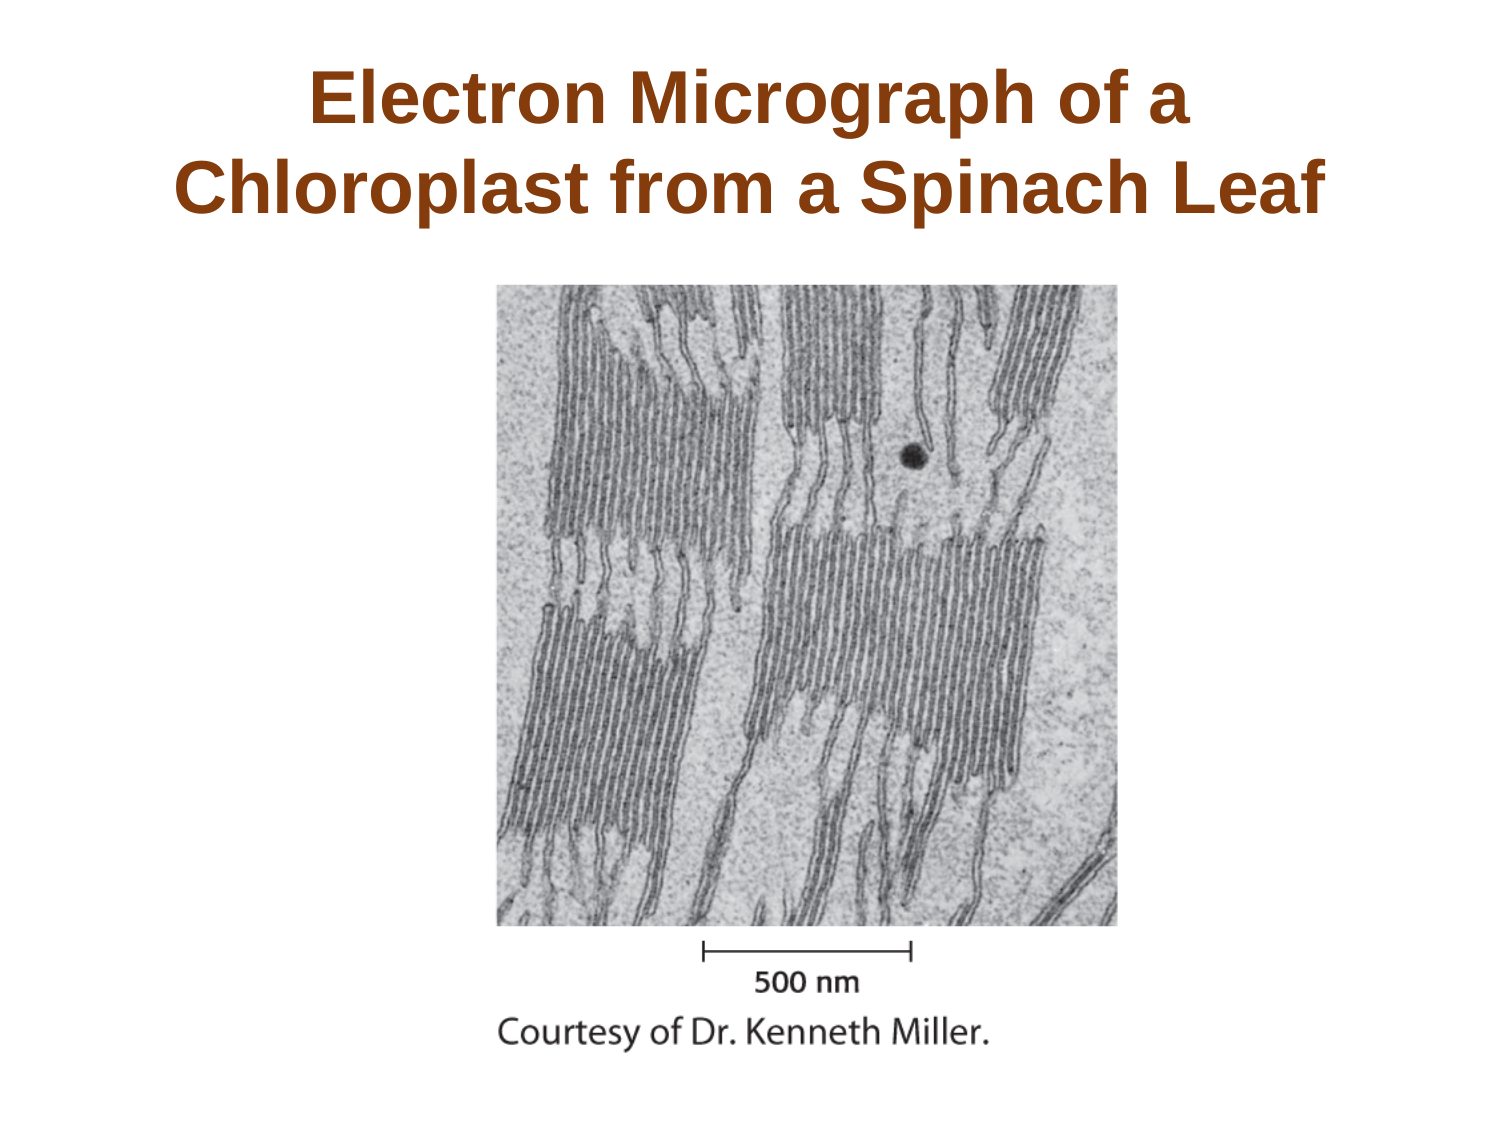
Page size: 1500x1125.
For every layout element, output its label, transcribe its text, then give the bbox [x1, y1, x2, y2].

picture [316, 281, 1295, 1057]
title Electron Micrograph of a Chloroplast from a Spinach Leaf [75, 45, 1425, 233]
